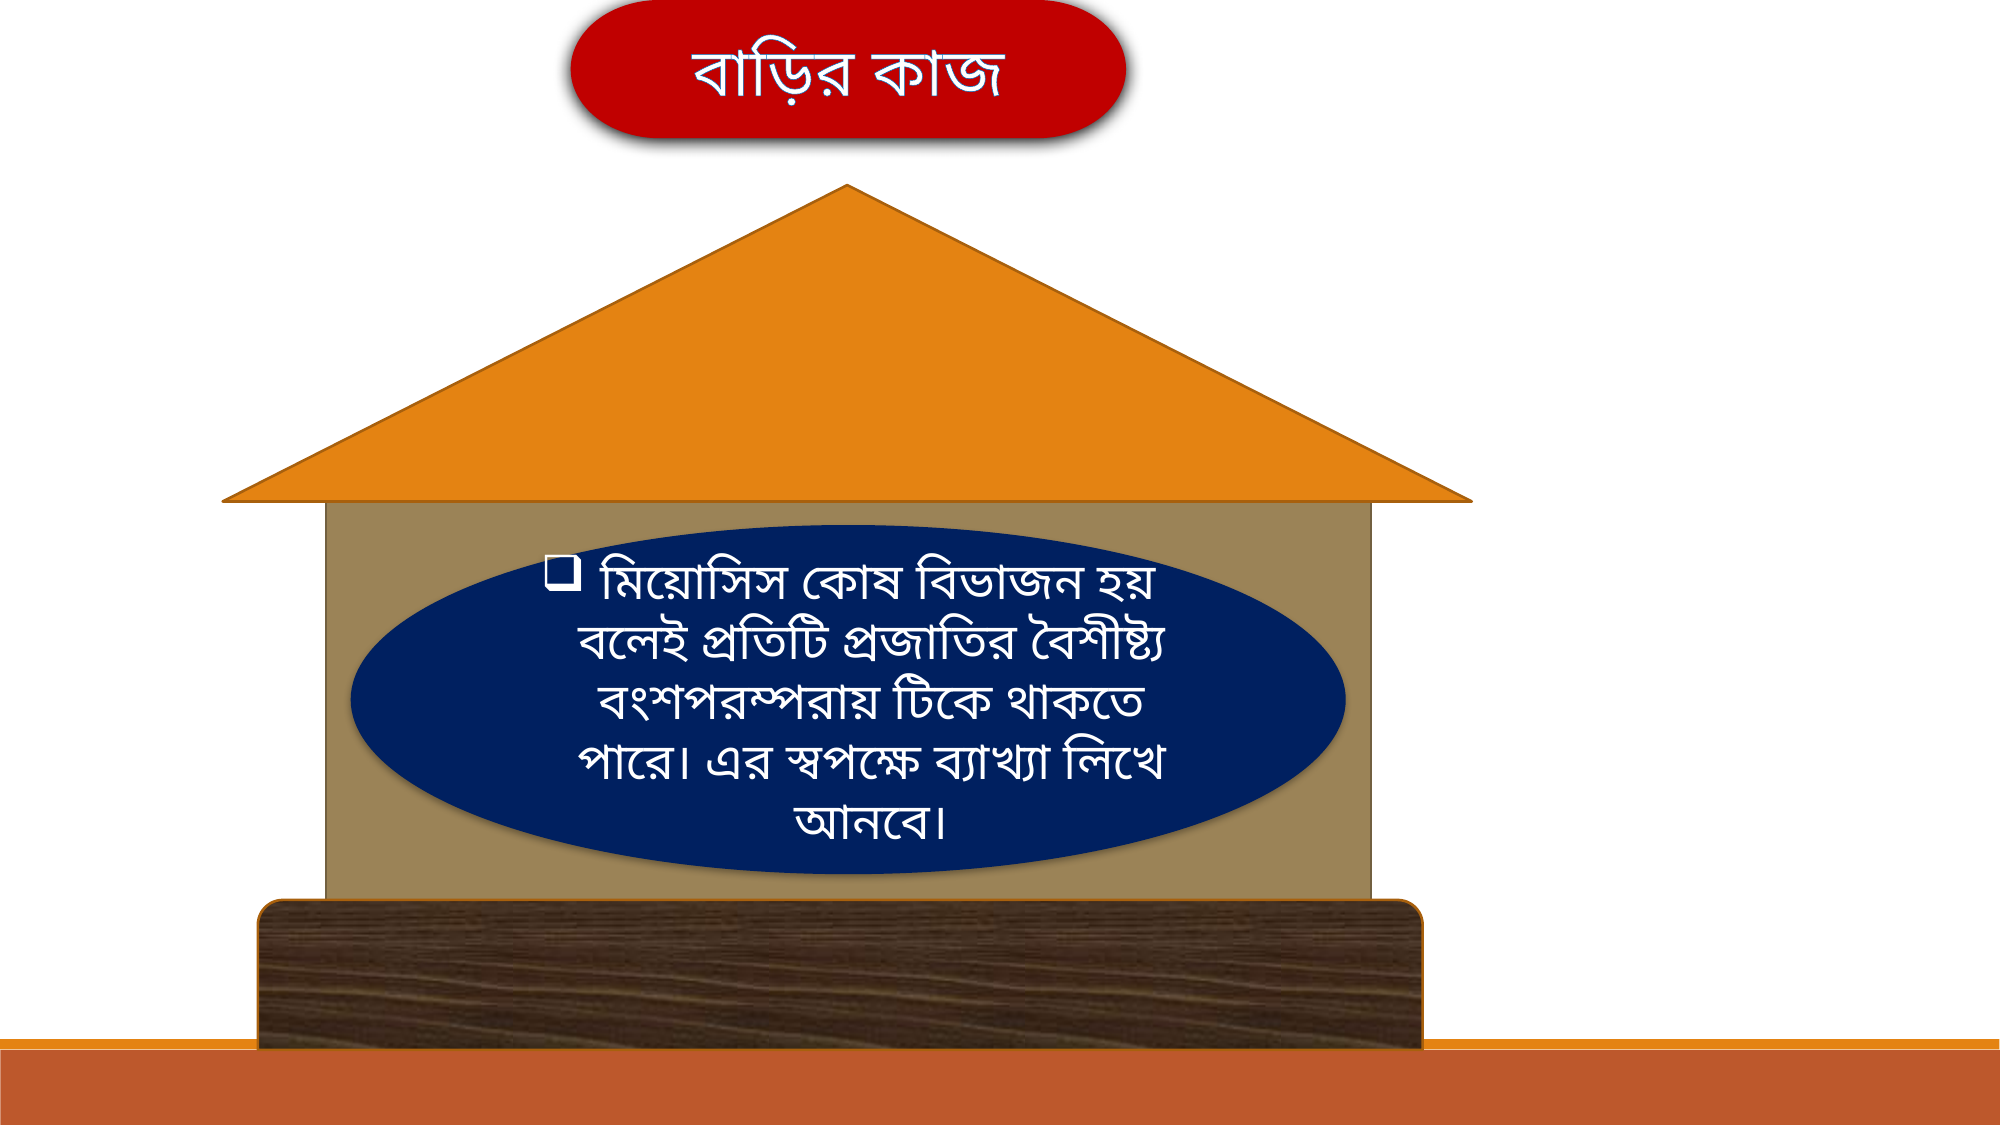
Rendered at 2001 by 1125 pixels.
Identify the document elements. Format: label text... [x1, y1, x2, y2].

text_box মিয়োসিস কোষ বিভাজন হয় বলেই প্রতিটি প্রজাতির বৈশীষ্ট্য বংশপরম্পরায় টিকে থাকতে পারে। এর স্বপক্ষে ব্যাখ্যা লিখে আনবে। [348, 522, 1348, 877]
text_box বাড়ির কাজ [569, 0, 1128, 140]
text_box [256, 898, 1424, 1052]
text_box [325, 503, 1372, 898]
text_box [221, 183, 1474, 503]
